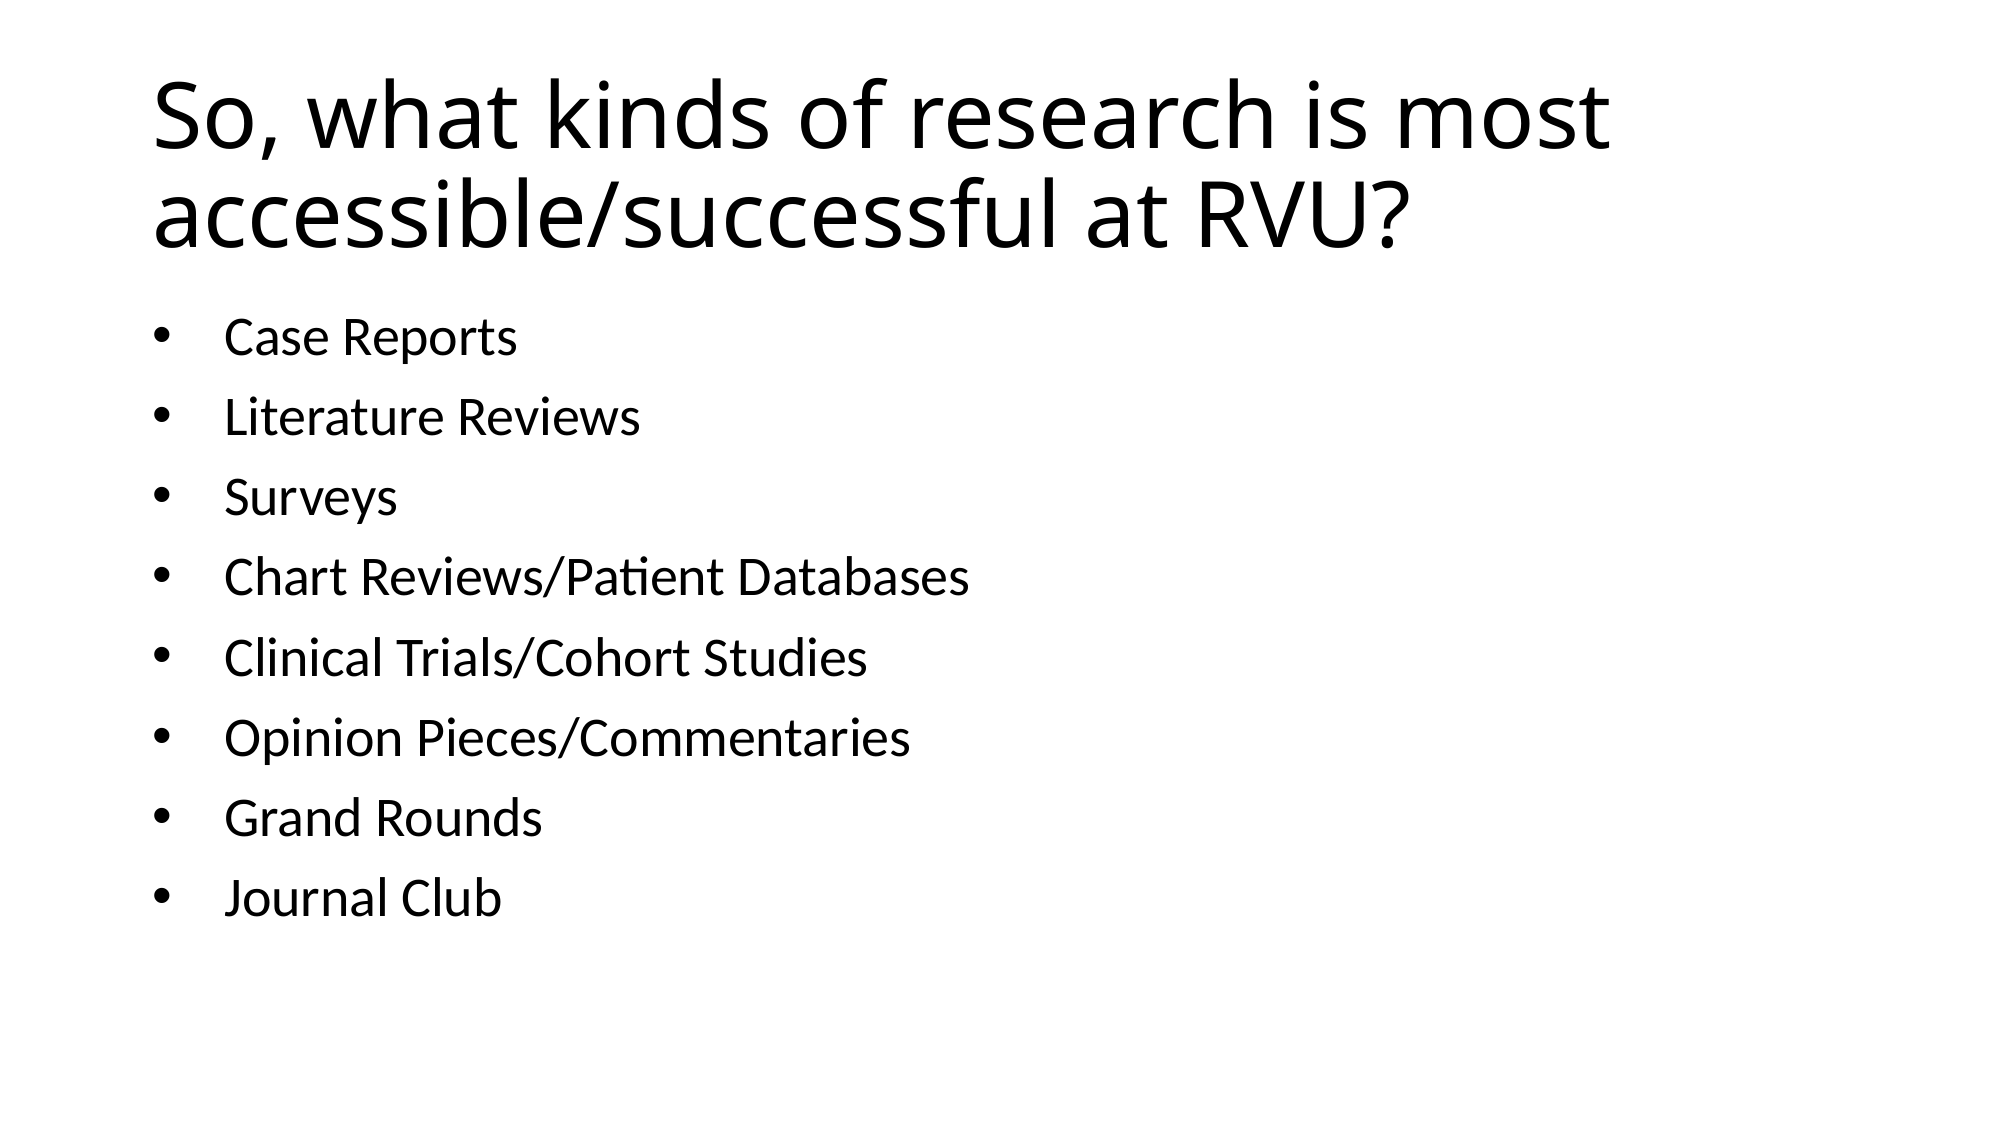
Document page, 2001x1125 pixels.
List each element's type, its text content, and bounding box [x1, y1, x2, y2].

title So, what kinds of research is most accessible/successful at RVU? [137, 59, 1863, 278]
list Case Reports Literature Reviews Surveys Chart Reviews/Patient Databases Clinical Trials/Cohort Studies Opinion Pieces/Commentaries Grand Rounds Journal Club [137, 299, 1863, 941]
